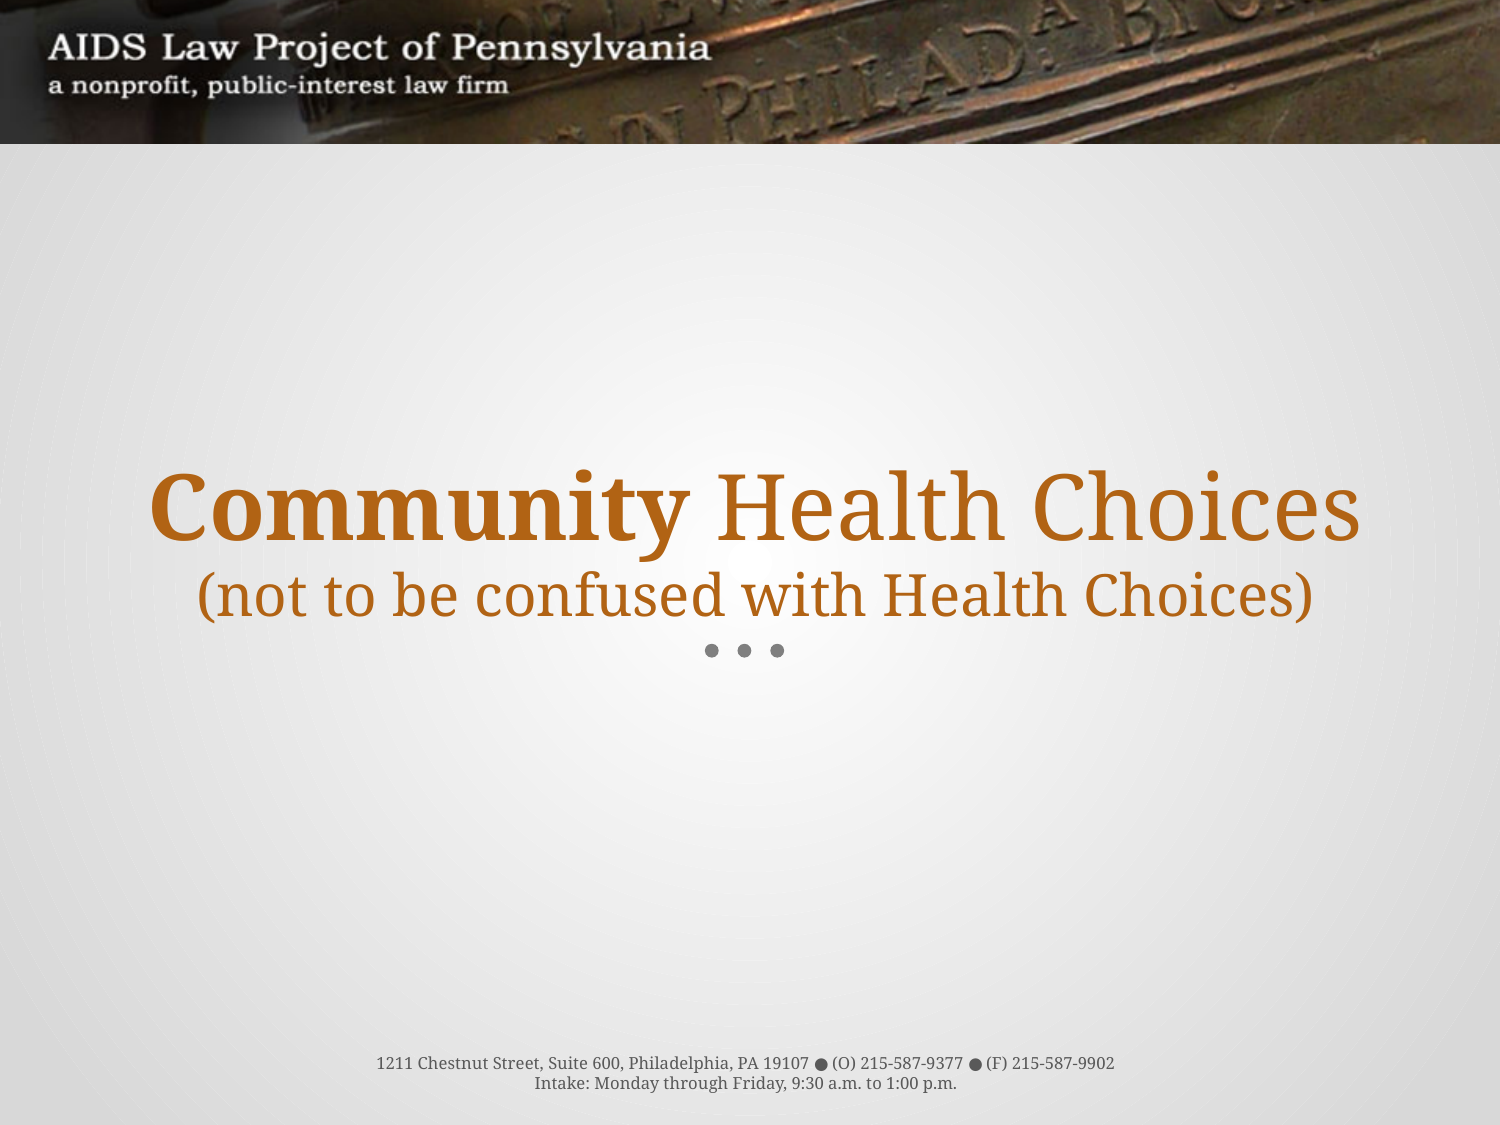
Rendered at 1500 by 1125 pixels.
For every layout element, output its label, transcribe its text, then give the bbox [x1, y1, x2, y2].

title Community Health Choices (not to be confused with Health Choices) [118, 224, 1394, 636]
picture [0, 0, 1500, 144]
footer 1211 Chestnut Street, Suite 600, Philadelphia, PA 19107 ● (O) 215-587-9377 ● (F) 215-587-9902 Intake: Monday through Friday, 9:30 a.m. to 1:00 p.m. [75, 1042, 1425, 1103]
